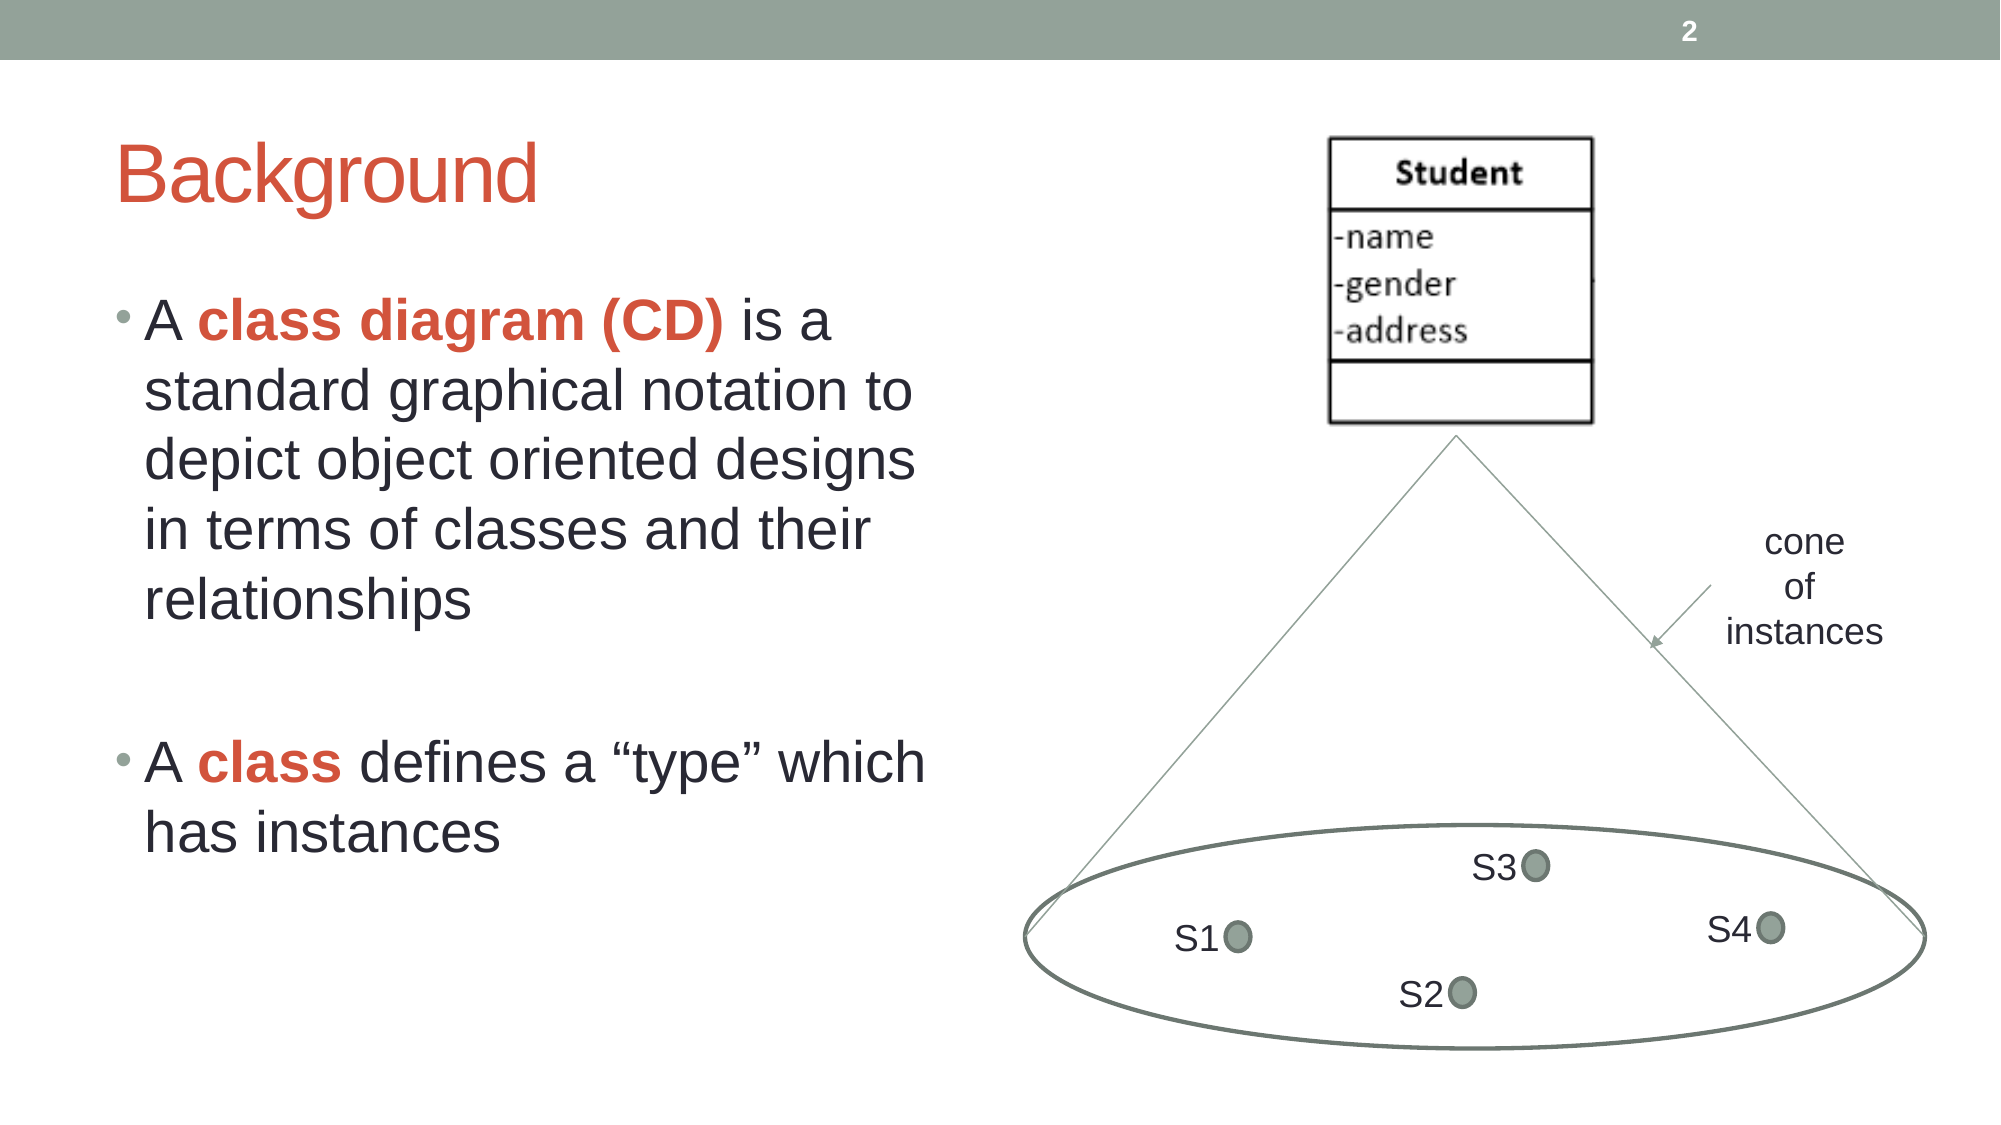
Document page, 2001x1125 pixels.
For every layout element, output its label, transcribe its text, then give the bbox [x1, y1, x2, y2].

picture [1312, 125, 1601, 435]
title Background [99, 87, 1900, 250]
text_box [1024, 435, 1926, 1049]
list A class diagram (CD) is a standard graphical notation to depict object oriented designs in terms of classes and their relationships A class defines a “type” which has instances [99, 274, 984, 1049]
slide_number 2 [1666, 3, 1900, 57]
